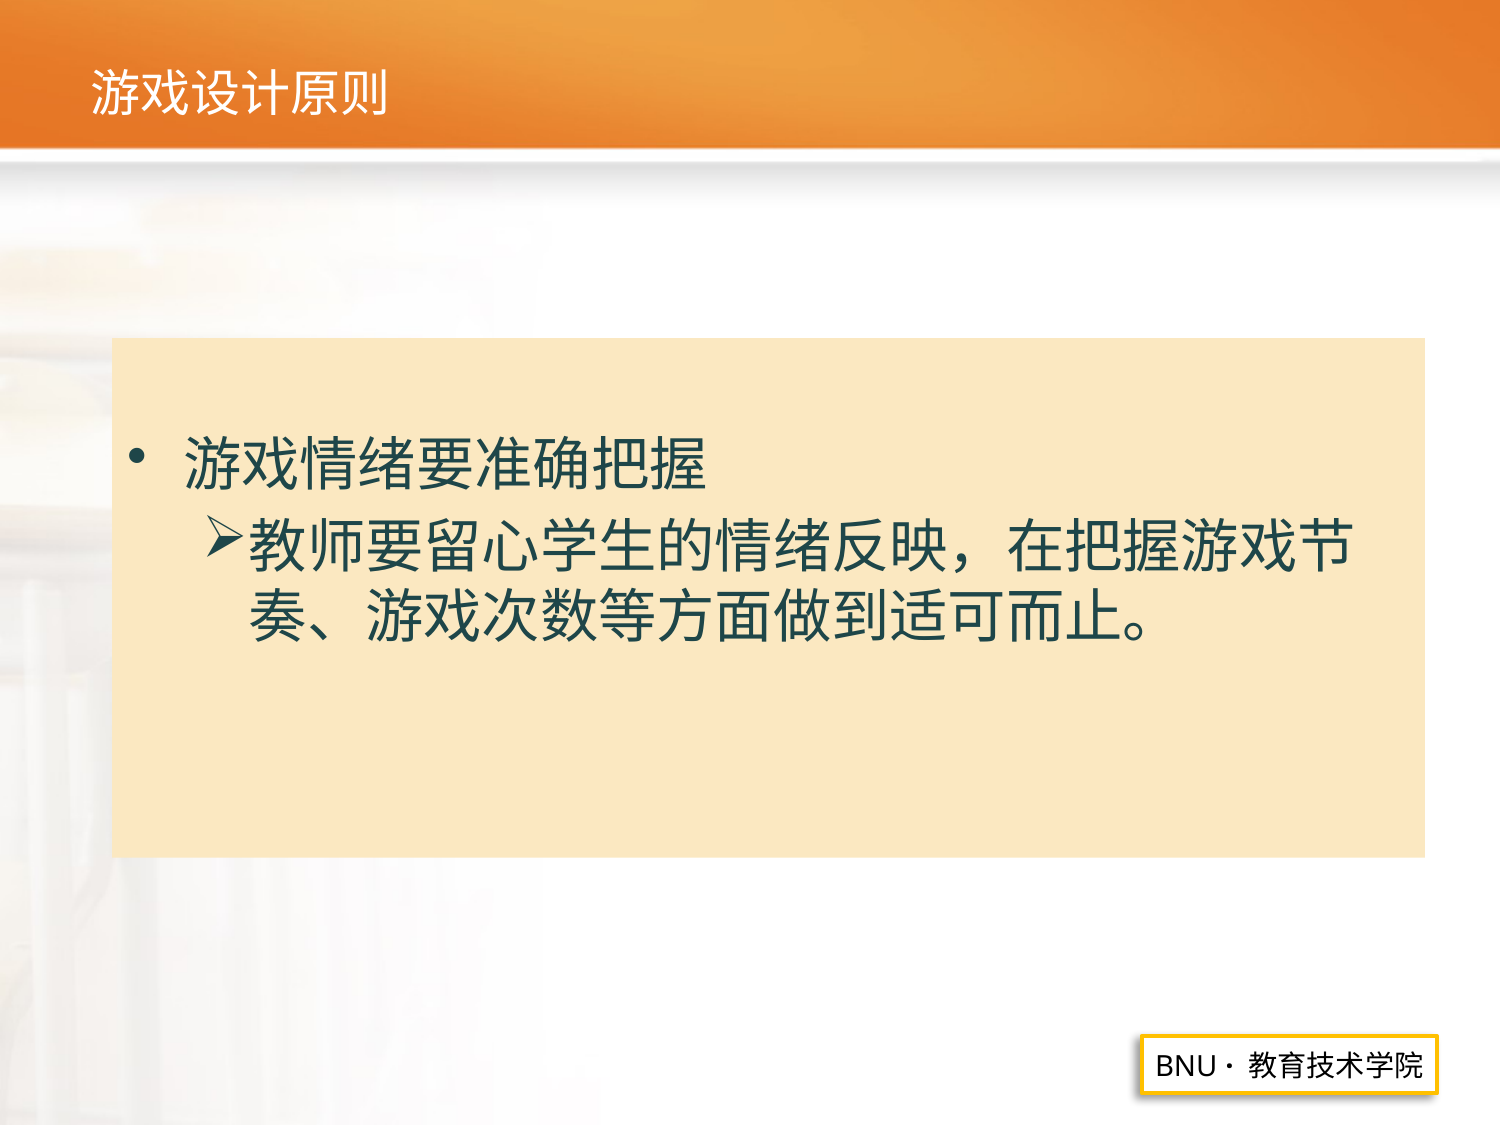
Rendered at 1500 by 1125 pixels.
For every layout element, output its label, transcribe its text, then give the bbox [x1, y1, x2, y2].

list 游戏情绪要准确把握 教师要留心学生的情绪反映，在把握游戏节奏、游戏次数等方面做到适可而止。 [112, 338, 1425, 858]
title 游戏设计原则 [75, 45, 1425, 138]
picture [0, 0, 1500, 1125]
